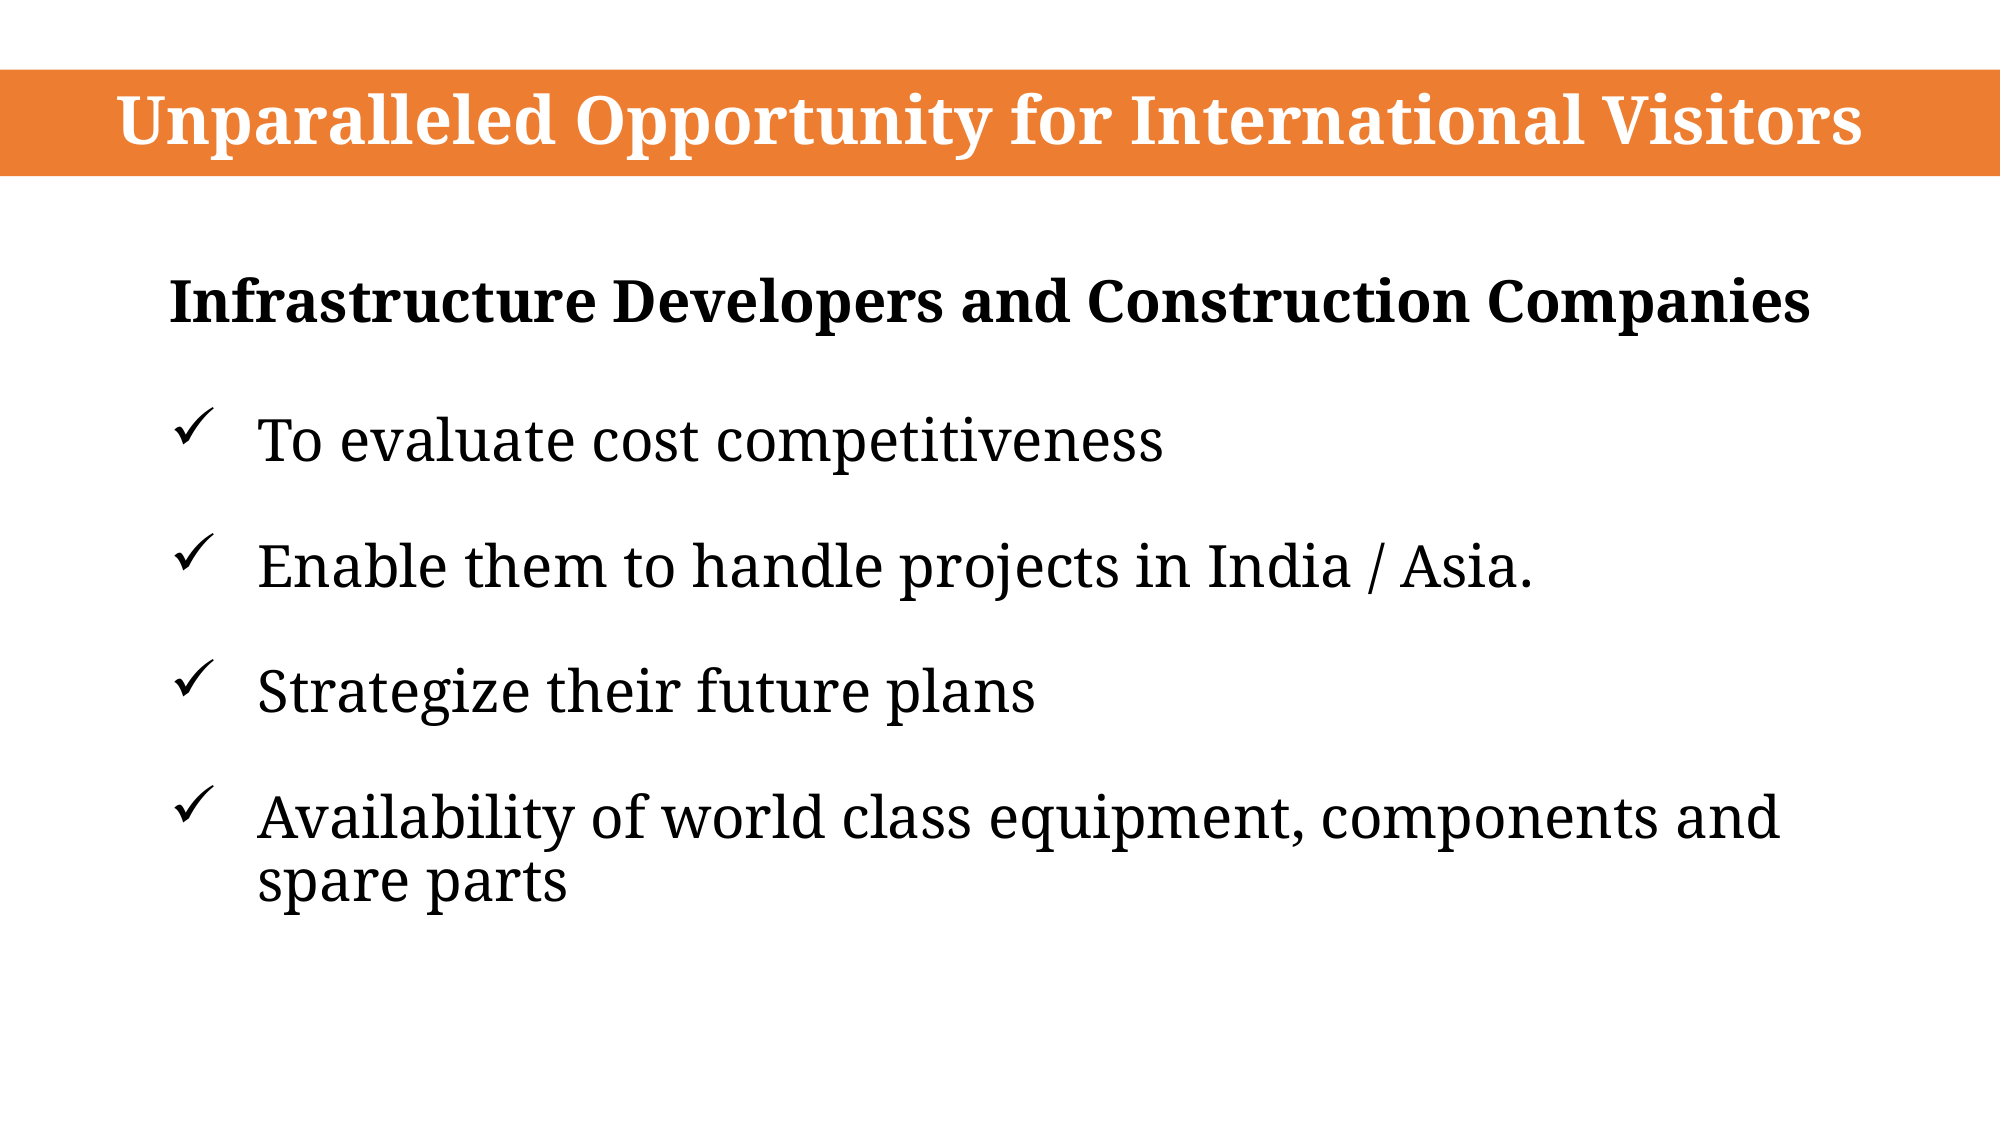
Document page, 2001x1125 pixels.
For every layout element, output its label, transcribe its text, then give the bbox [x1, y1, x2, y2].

text_box Unparalleled Opportunity for International Visitors [0, 69, 2000, 177]
list Infrastructure Developers and Construction Companies To evaluate cost competitiveness Enable them to handle projects in India / Asia. Strategize their future plans Availability of world class equipment, components and spare parts [154, 249, 1931, 973]
